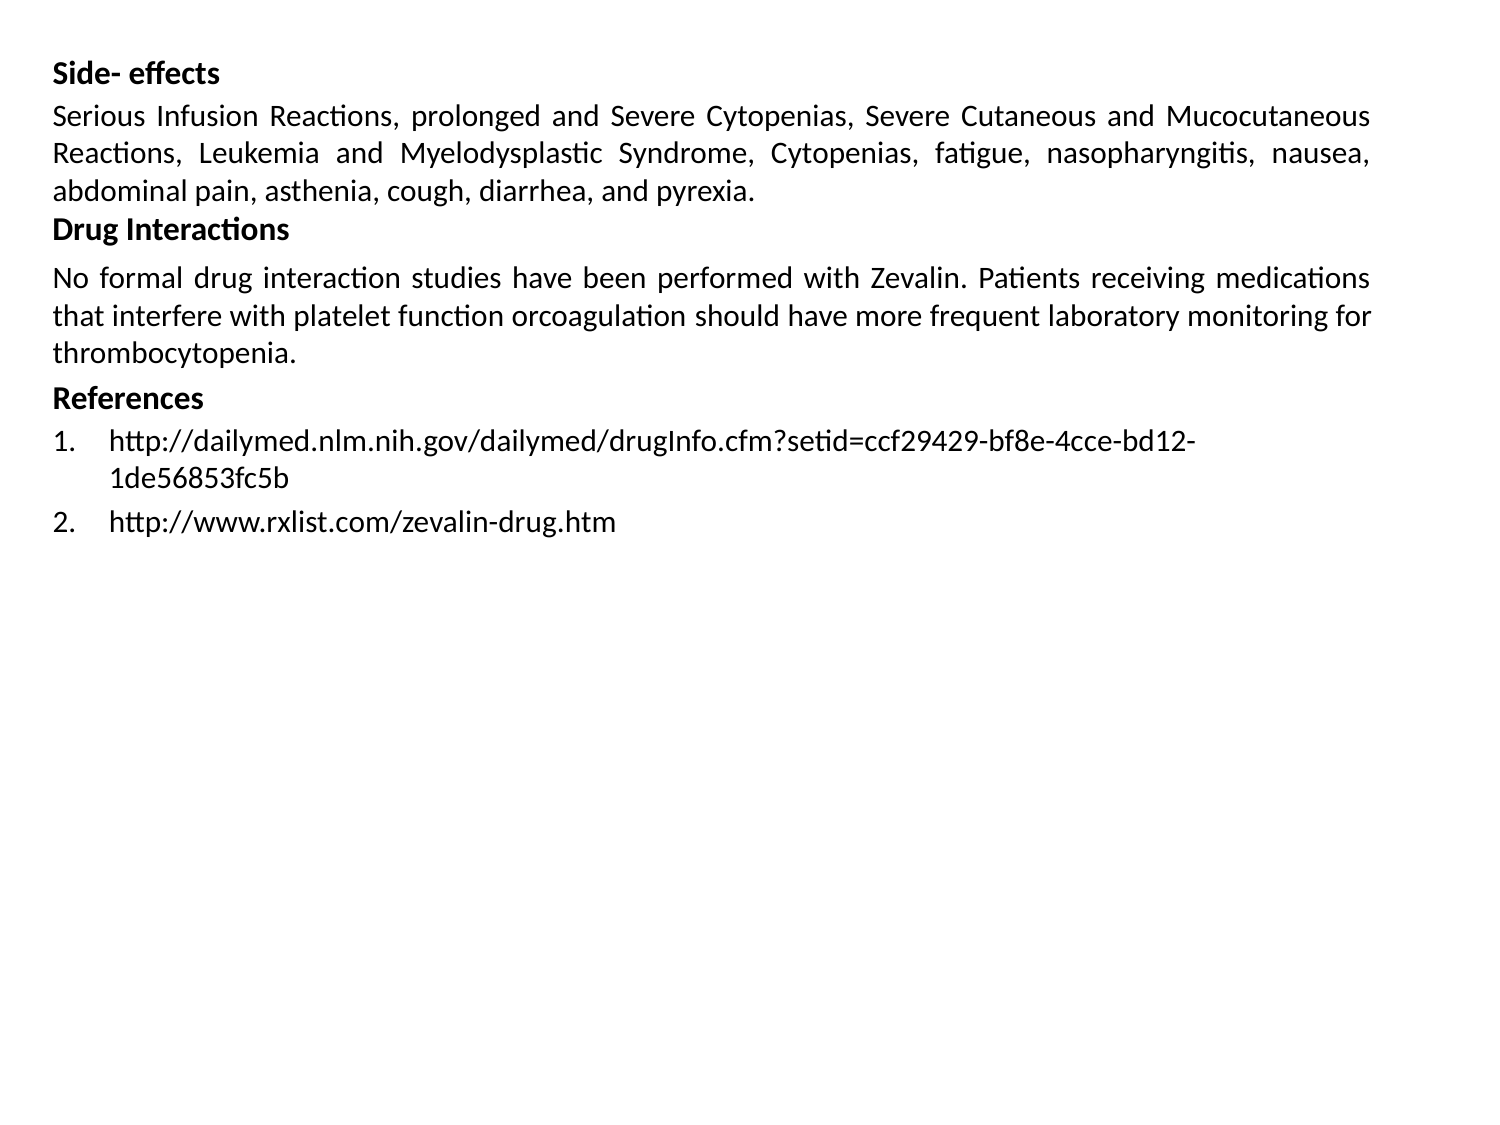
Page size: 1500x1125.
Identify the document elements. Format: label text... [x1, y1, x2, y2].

text_box No formal drug interaction studies have been performed with Zevalin. Patients receiving medications that interfere with platelet function orcoagulation should have more frequent laboratory monitoring for thrombocytopenia. [37, 249, 1388, 375]
text_box Serious Infusion Reactions, prolonged and Severe Cytopenias, Severe Cutaneous and Mucocutaneous Reactions, Leukemia and Myelodysplastic Syndrome, Cytopenias, fatigue, nasopharyngitis, nausea, abdominal pain, asthenia, cough, diarrhea, and pyrexia. [37, 87, 1388, 213]
text_box References [37, 375, 563, 412]
text_box Side- effects [37, 37, 563, 87]
text_box http://dailymed.nlm.nih.gov/dailymed/drugInfo.cfm?setid=ccf29429-bf8e-4cce-bd12-1de56853fc5b http://www.rxlist.com/zevalin-drug.htm [37, 412, 1388, 550]
text_box Drug Interactions [37, 213, 350, 249]
